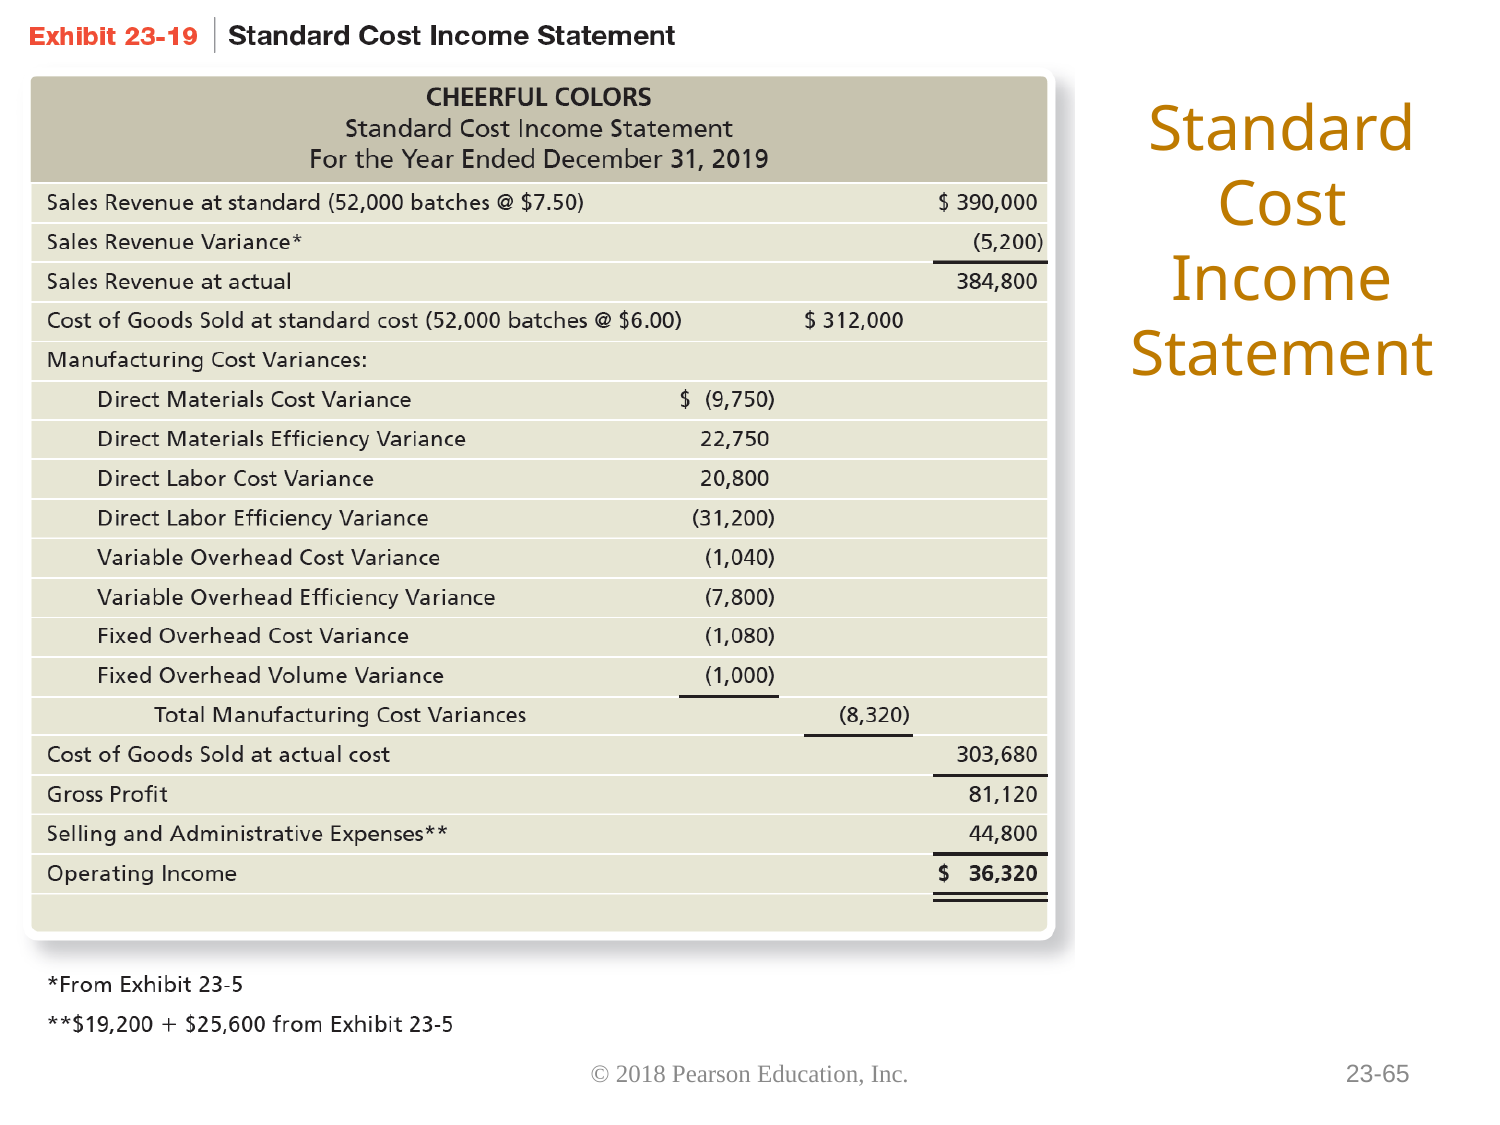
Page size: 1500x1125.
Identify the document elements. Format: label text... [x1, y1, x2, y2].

title Standard Cost Income Statement [1096, 45, 1469, 431]
footer © 2018 Pearson Education, Inc. [512, 1052, 988, 1103]
picture [13, 7, 1076, 1043]
slide_number 23-65 [1074, 1042, 1425, 1103]
